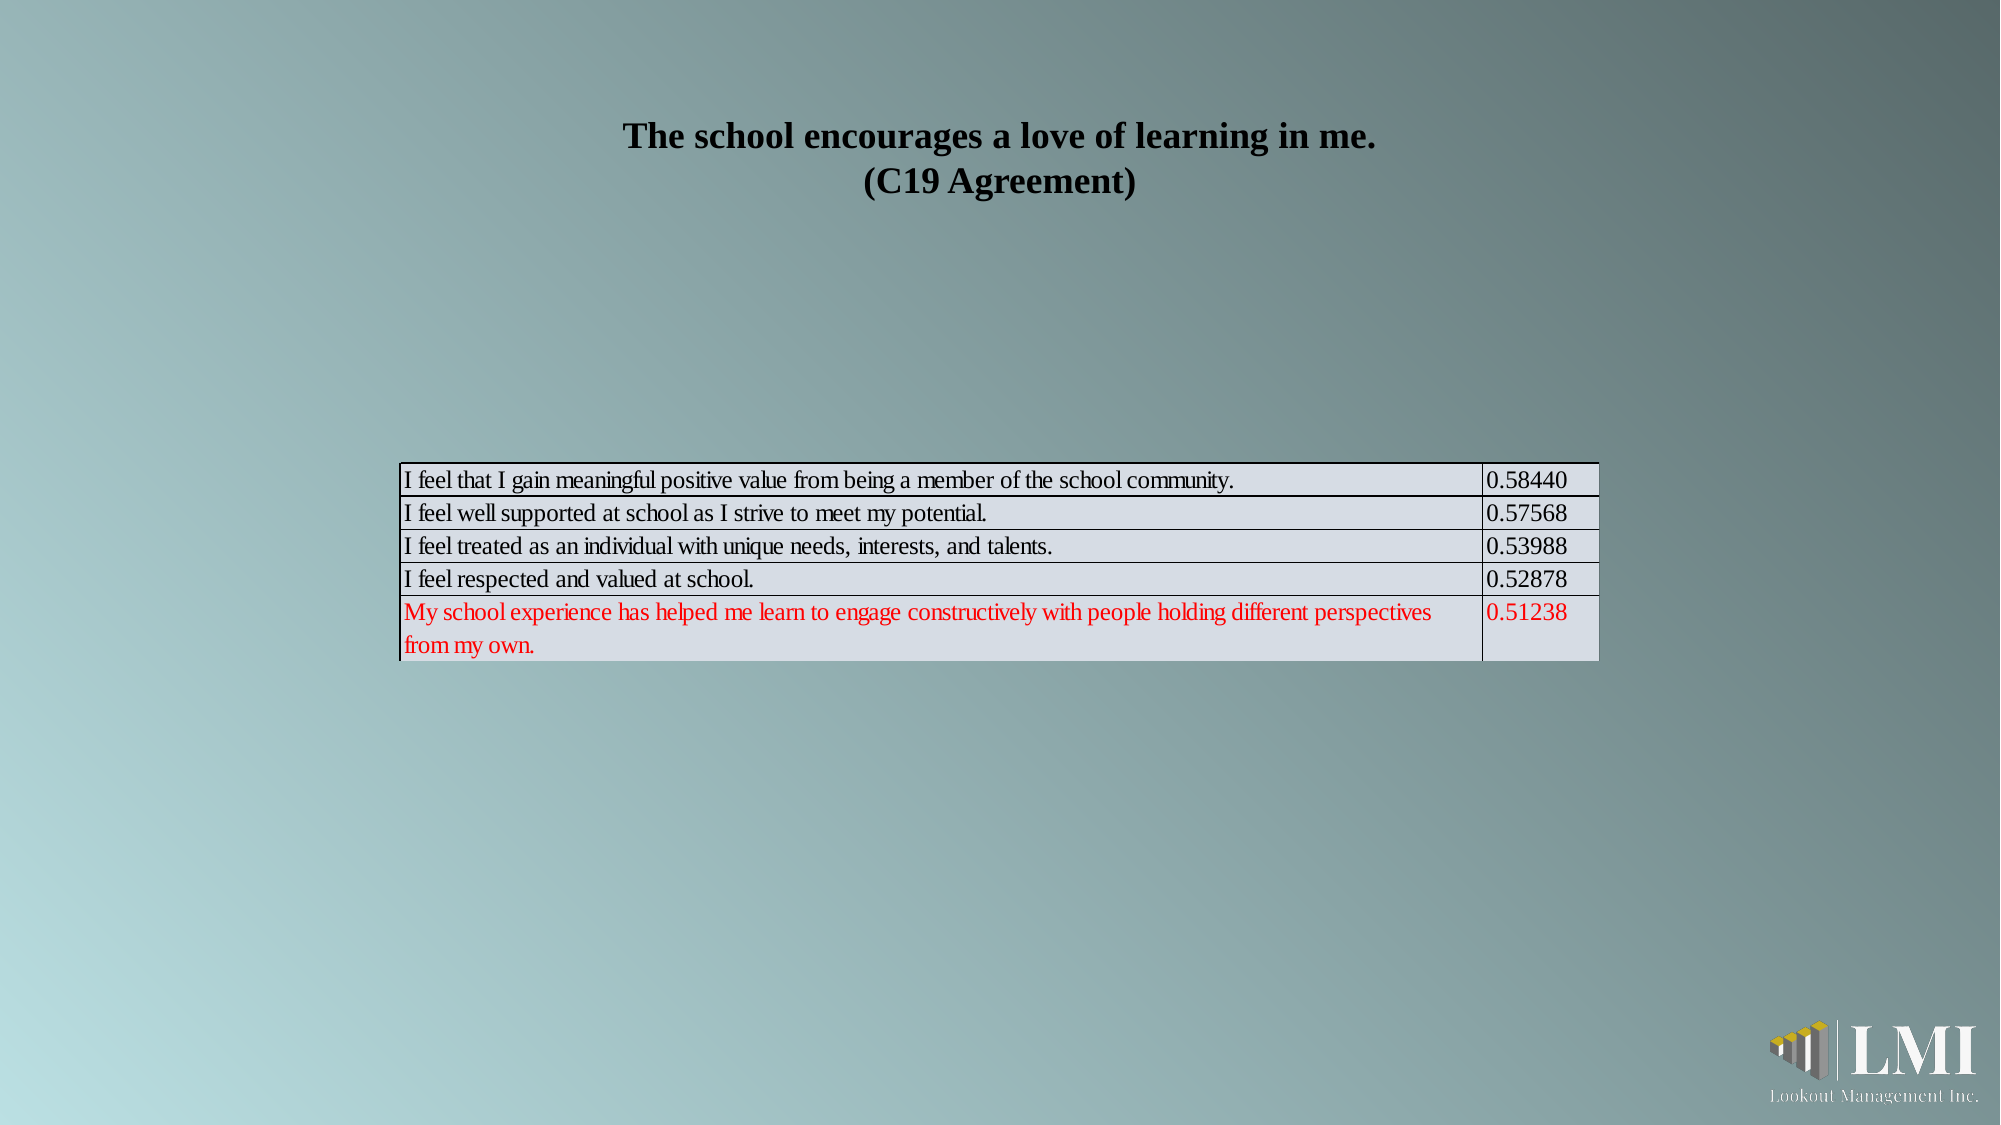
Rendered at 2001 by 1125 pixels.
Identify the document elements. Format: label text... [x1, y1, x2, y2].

picture [1770, 1020, 1978, 1105]
text_box The school encourages a love of learning in me. (C19 Agreement) [270, 104, 1730, 209]
picture [398, 461, 1602, 664]
